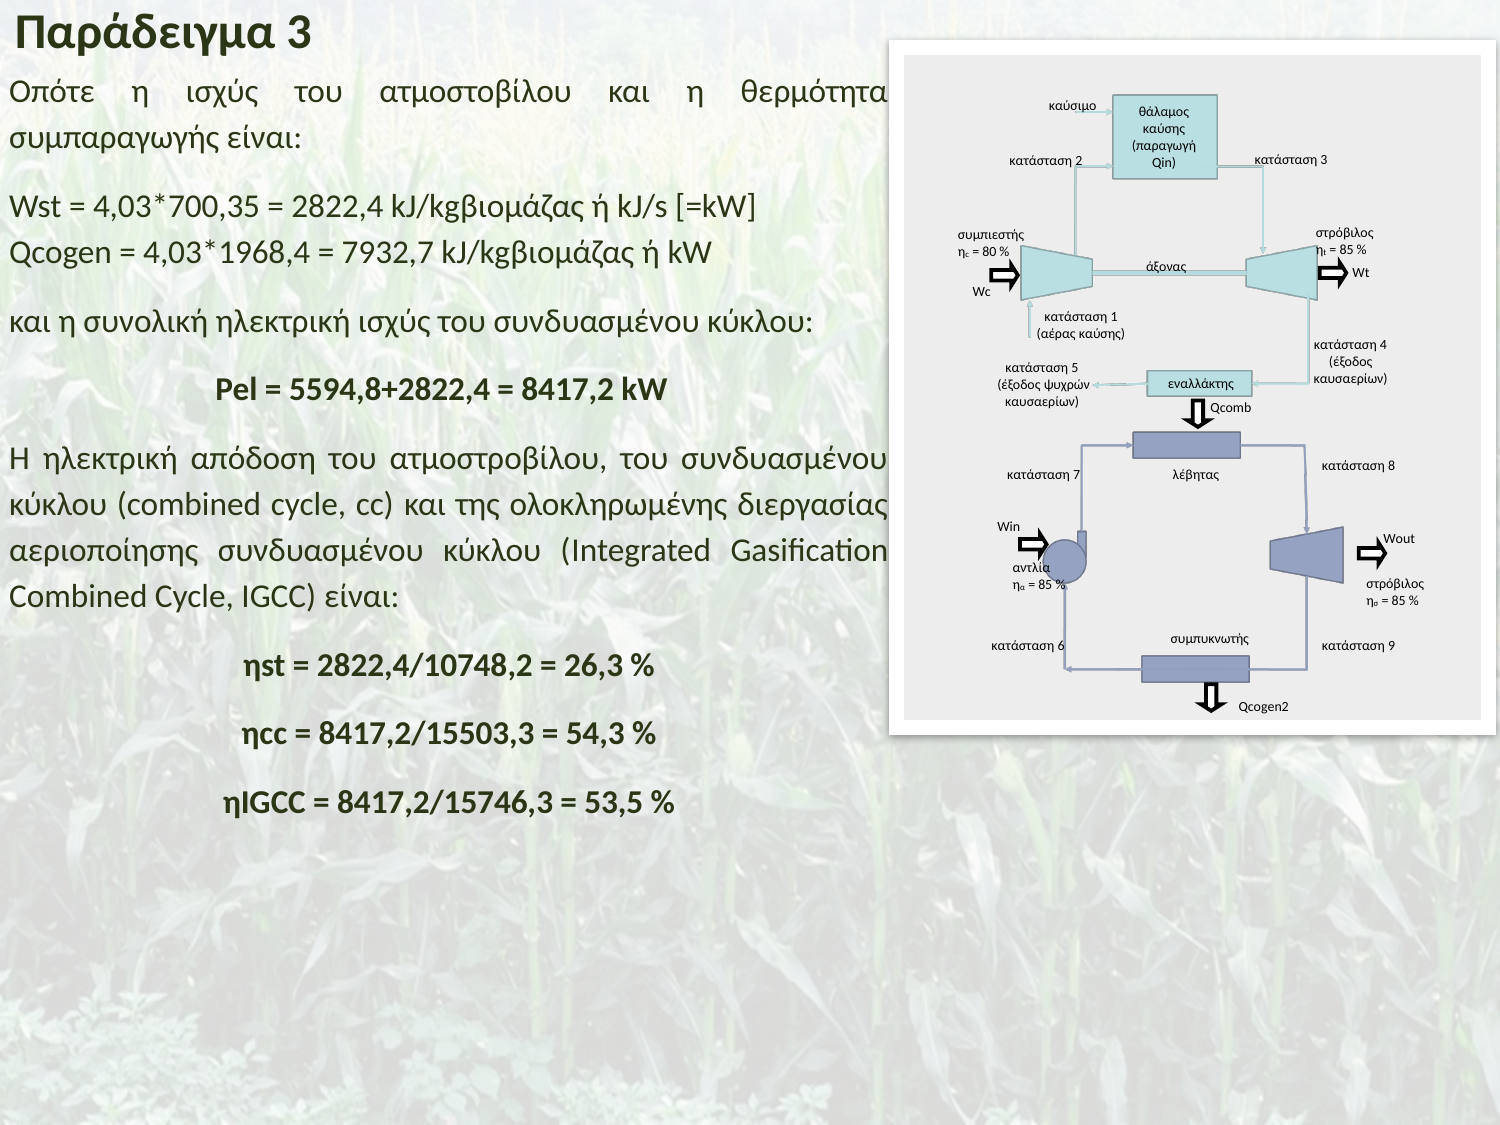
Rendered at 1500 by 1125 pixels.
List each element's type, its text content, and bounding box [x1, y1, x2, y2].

picture [903, 54, 1482, 721]
text_box Παράδειγμα 3 [0, 0, 1500, 55]
text_box Οπότε η ισχύς του ατμοστοβίλου και η θερμότητα συμπαραγωγής είναι: Wst = 4,03*700,35 = 2822,4 kJ/kgβιομάζας ή kJ/s [=kW] Qcogen = 4,03*1968,4 = 7932,7 kJ/kgβιομάζας ή kW και η συνολική ηλεκτρική ισχύς του συνδυασμένου κύκλου: Pel = 5594,8+2822,4 = 8417,2 kW Η ηλεκτρική απόδοση του ατμοστροβίλου, του συνδυασμένου κύκλου (combined cycle, cc) και της ολοκληρωμένης διεργασίας αεριοποίησης συνδυασμένου κύκλου (Integrated Gasification Combined Cycle, IGCC) είναι: ηst = 2822,4/10748,2 = 26,3 % ηcc = 8417,2/15503,3 = 54,3 % ηIGCC = 8417,2/15746,3 = 53,5 % [0, 55, 904, 874]
